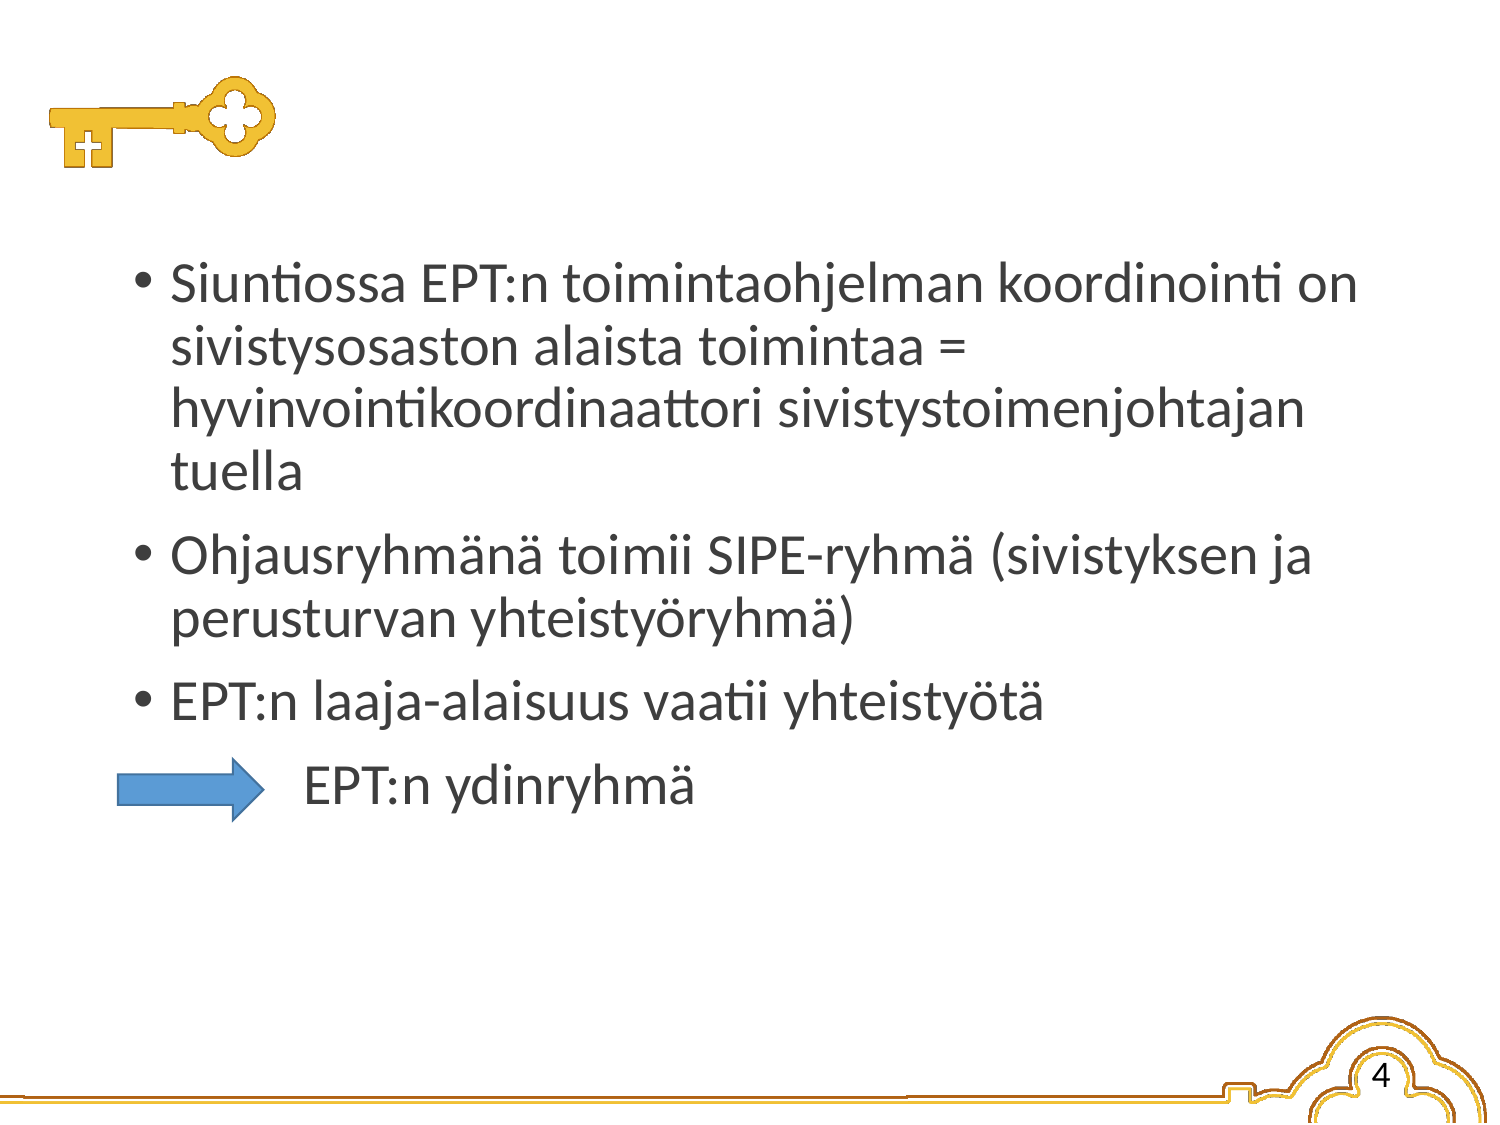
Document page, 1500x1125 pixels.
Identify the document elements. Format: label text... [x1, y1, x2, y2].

picture [28, 56, 296, 187]
list Siuntiossa EPT:n toimintaohjelman koordinointi on sivistysosaston alaista toimintaa = hyvinvointikoordinaattori sivistystoimenjohtajan tuella Ohjausryhmänä toimii SIPE-ryhmä (sivistyksen ja perusturvan yhteistyöryhmä) EPT:n laaja-alaisuus vaatii yhteistyötä EPT:n ydinryhmä [118, 244, 1397, 894]
slide_number 4 [1343, 1042, 1419, 1103]
text_box [116, 756, 265, 823]
picture [0, 991, 1498, 1123]
